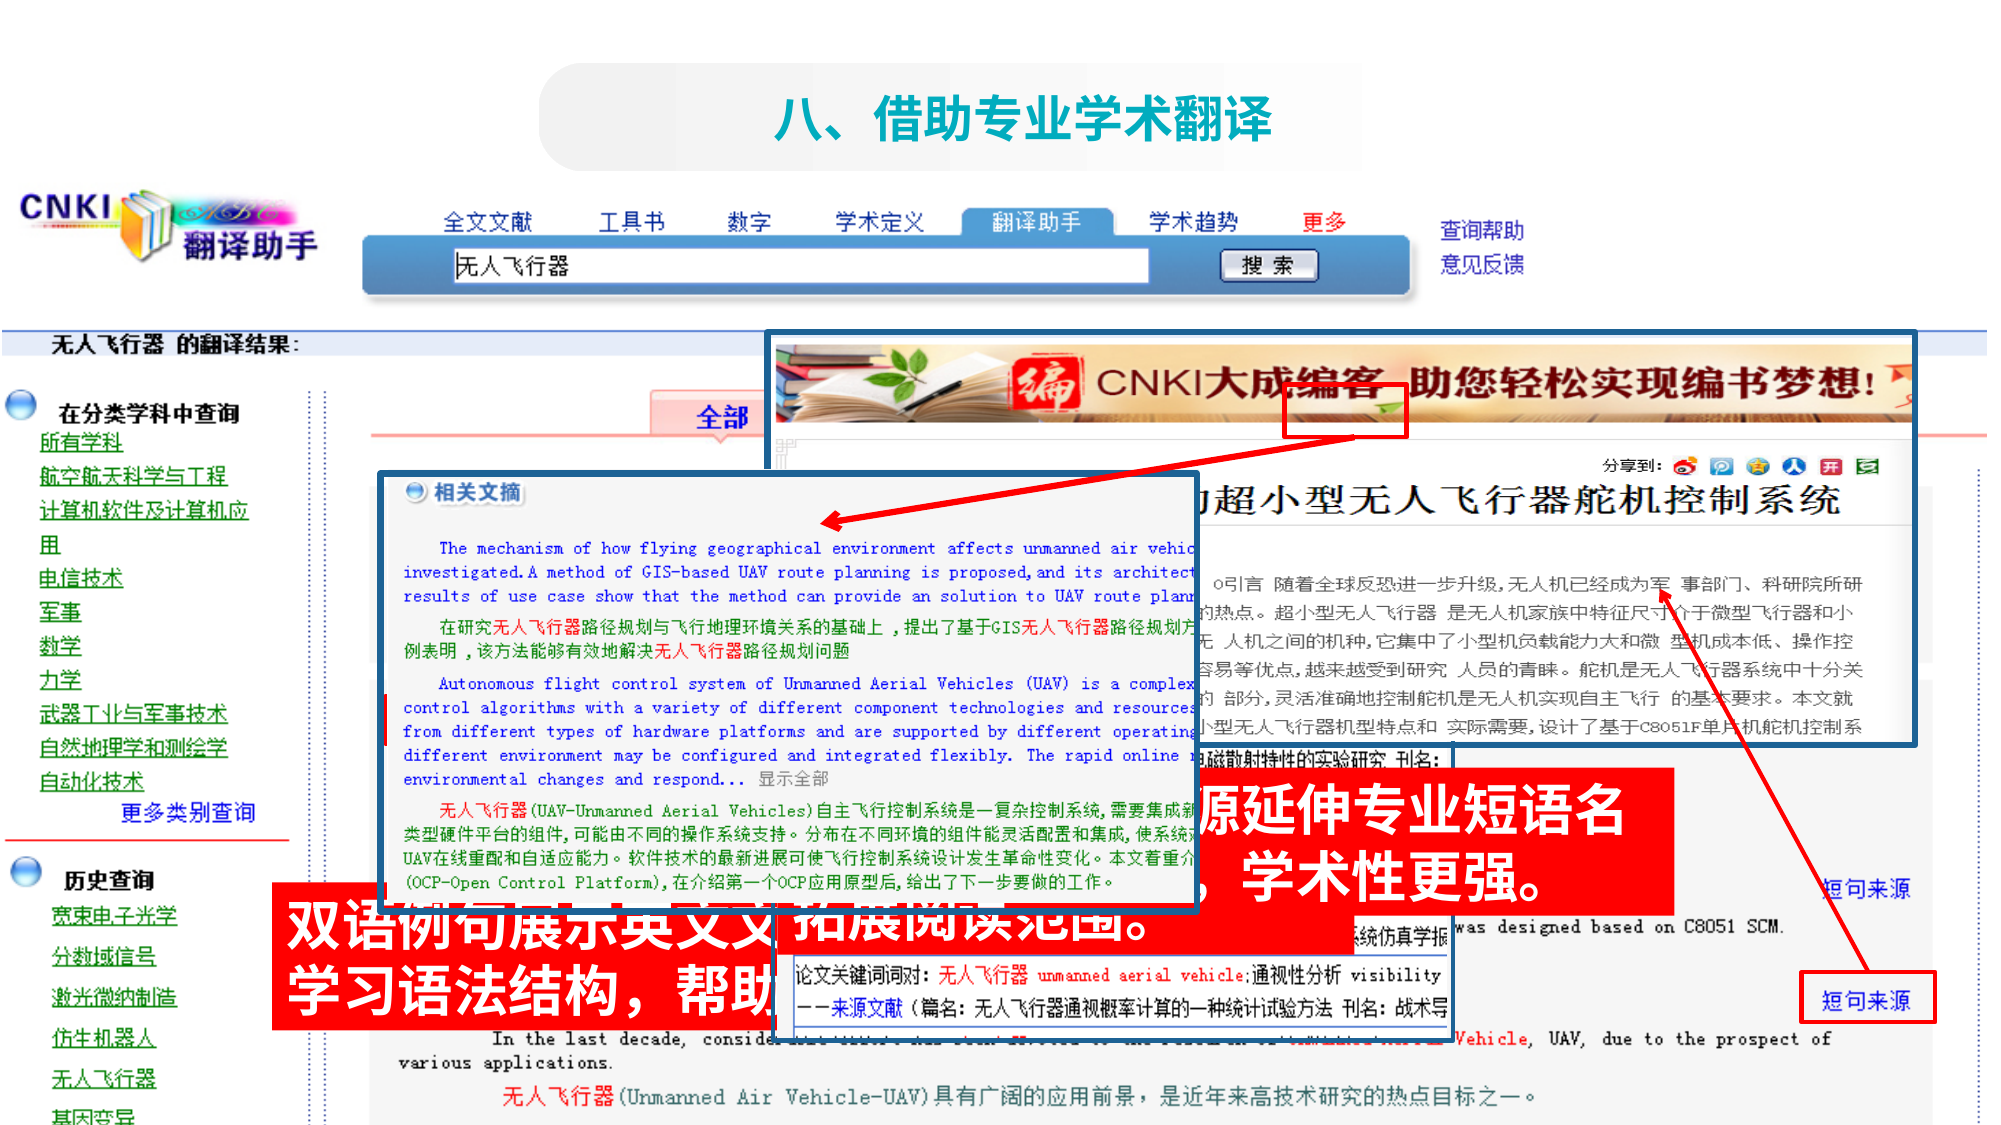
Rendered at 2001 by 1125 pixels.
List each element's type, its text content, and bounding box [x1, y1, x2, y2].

text_box 八、借助专业学术翻译 [536, 60, 1511, 168]
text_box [380, 384, 1407, 912]
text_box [673, 921, 1454, 1041]
picture [2, 170, 1988, 1125]
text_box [767, 331, 1936, 1023]
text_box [271, 695, 668, 1033]
